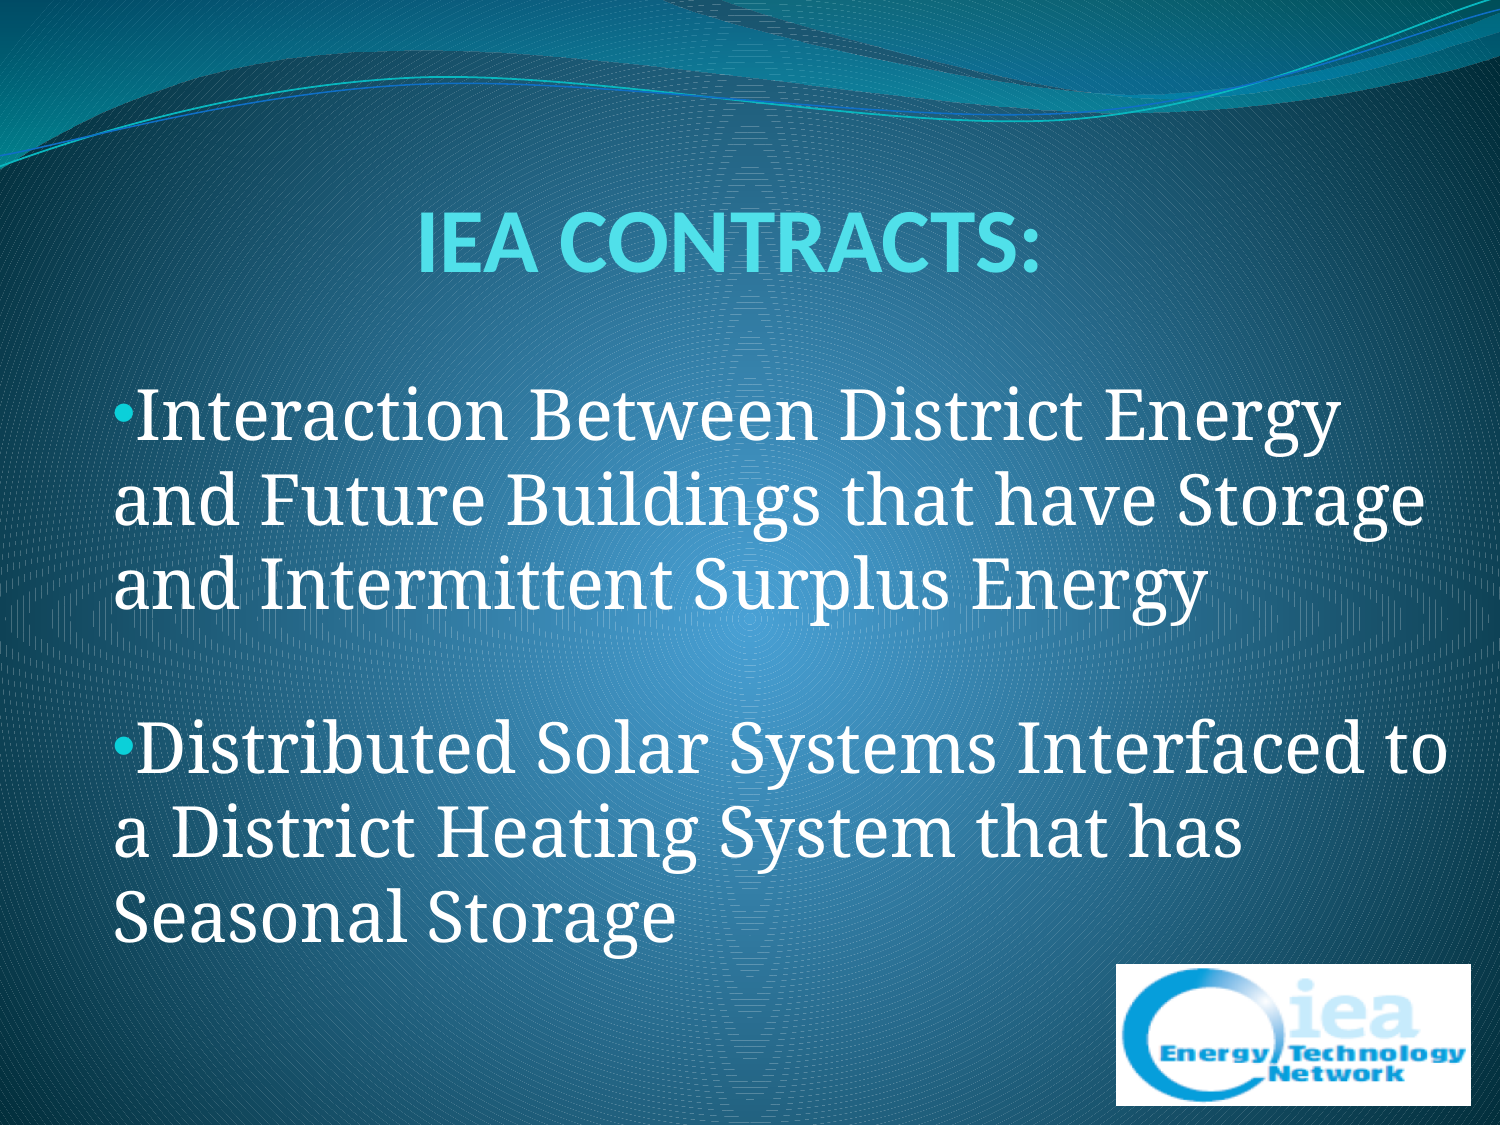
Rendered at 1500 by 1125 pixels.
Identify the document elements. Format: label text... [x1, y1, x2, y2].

picture [1115, 963, 1471, 1107]
title IEA CONTRACTS: [87, 148, 1376, 291]
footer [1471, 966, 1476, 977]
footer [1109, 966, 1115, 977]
subtitle Interaction Between District Energy and Future Buildings that have Storage and Intermittent Surplus Energy Distributed Solar Systems Interfaced to a District Heating System that has Seasonal Storage [111, 361, 1483, 977]
